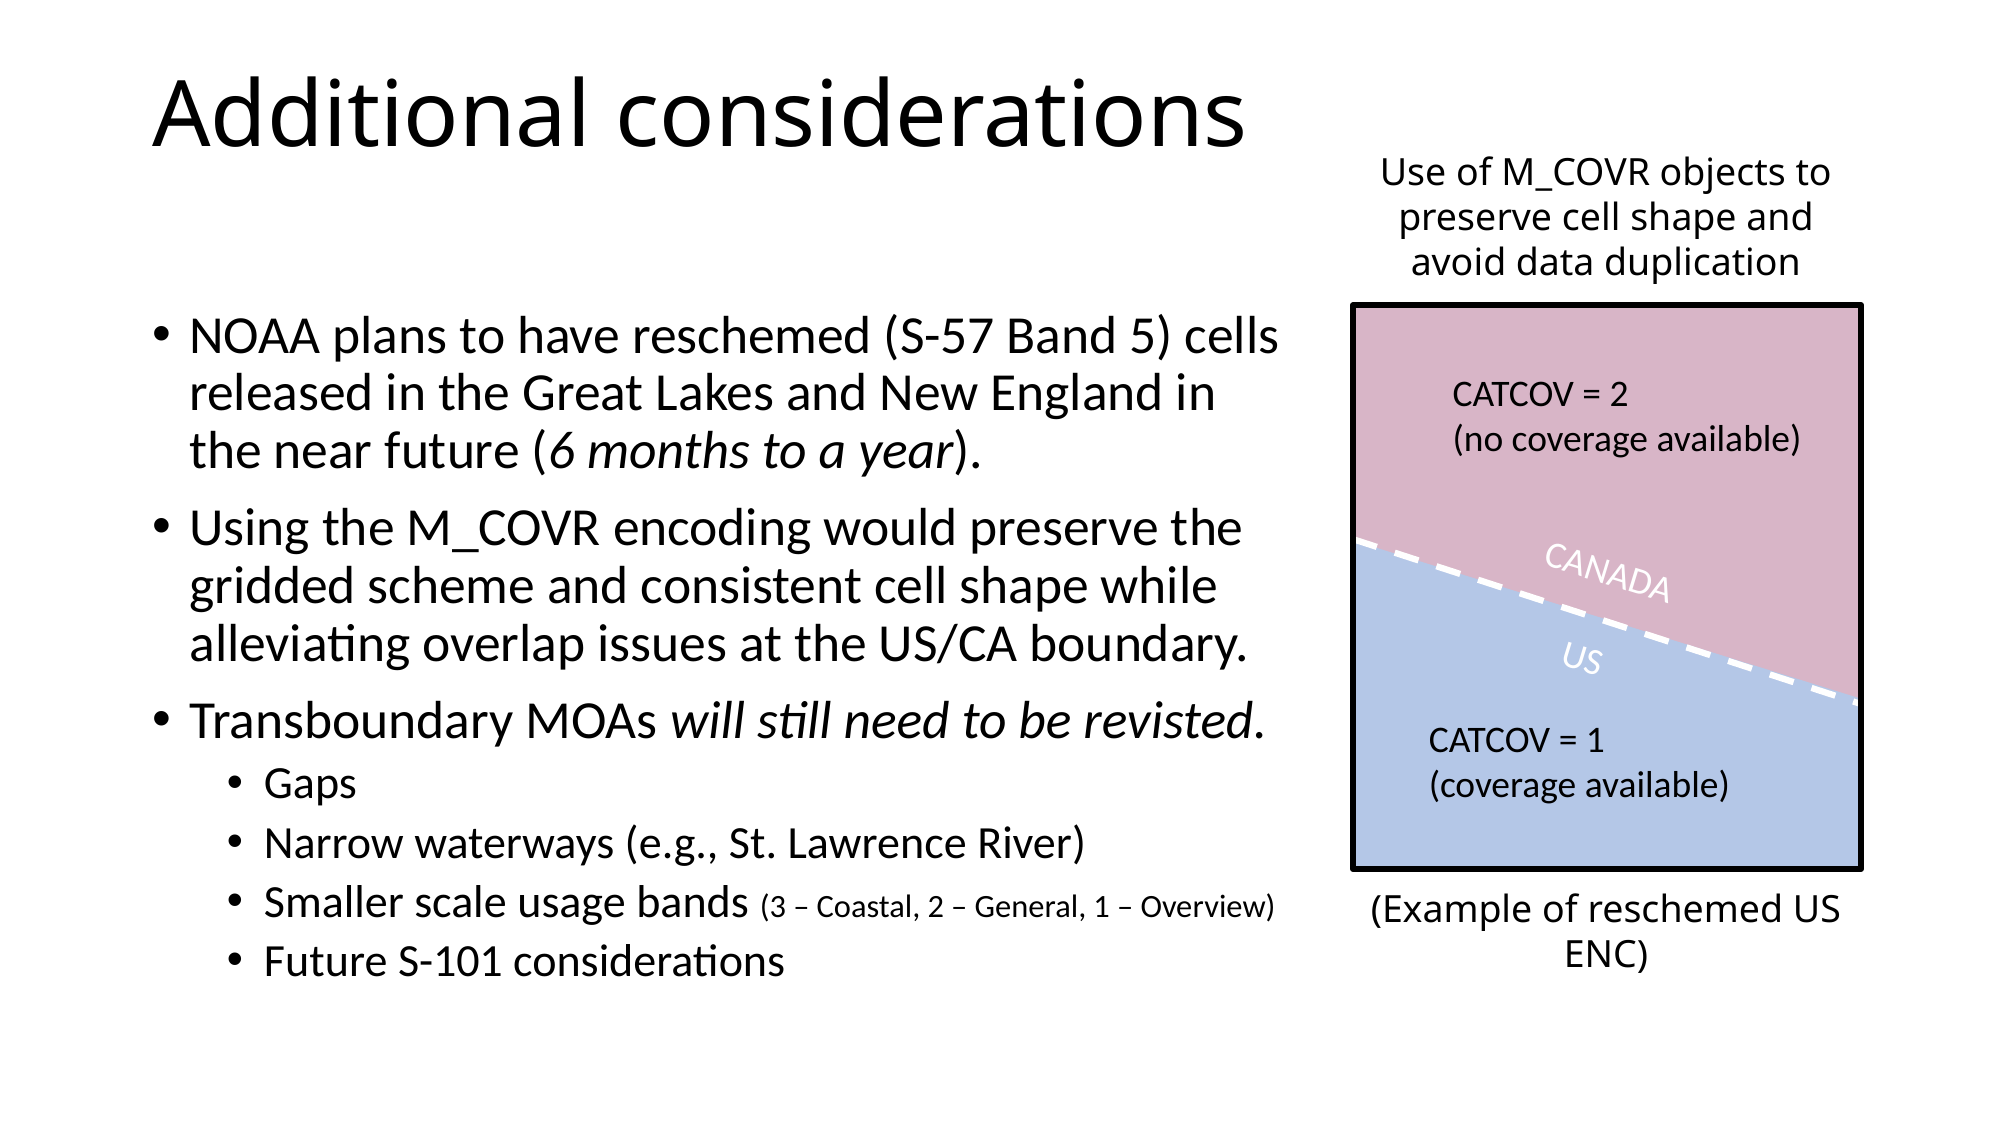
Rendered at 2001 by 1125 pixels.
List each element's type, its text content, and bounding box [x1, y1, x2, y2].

text_box Additional considerations [137, 59, 1863, 278]
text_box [1351, 305, 1863, 869]
text_box (Example of reschemed US ENC) [1346, 877, 1866, 983]
text_box Use of M_COVR objects to preserve cell shape and avoid data duplication [1350, 140, 1862, 290]
text_box NOAA plans to have reschemed (S-57 Band 5) cells released in the Great Lakes and New England in the near future (6 months to a year). Using the M_COVR encoding would preserve the gridded scheme and consistent cell shape while alleviating overlap issues at the US/CA boundary. Transboundary MOAs will still need to be revisted. Gaps Narrow waterways (e.g., St. Lawrence River) Smaller scale usage bands (3 – Coastal, 2 – General, 1 – Overview) Future S-101 considerations [137, 299, 1306, 1014]
